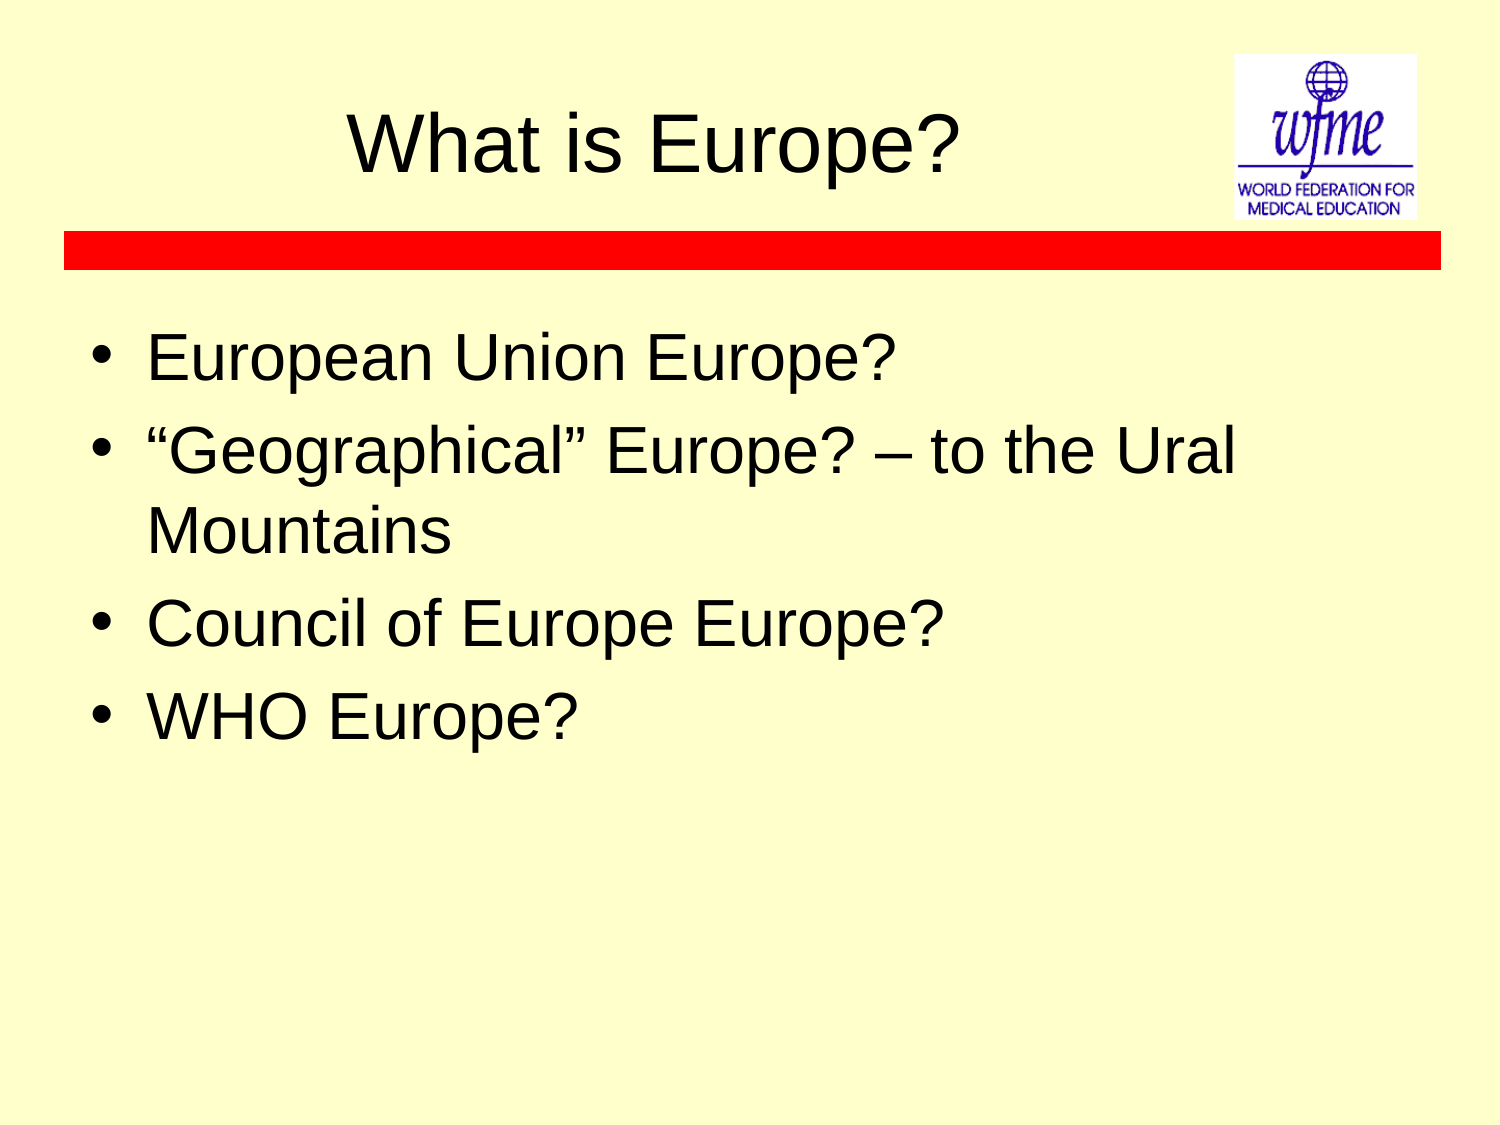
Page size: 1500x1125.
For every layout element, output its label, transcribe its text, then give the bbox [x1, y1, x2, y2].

title What is Europe? [75, 45, 1235, 233]
list European Union Europe? “Geographical” Europe? – to the Ural Mountains Council of Europe Europe? WHO Europe? [75, 262, 1425, 1005]
